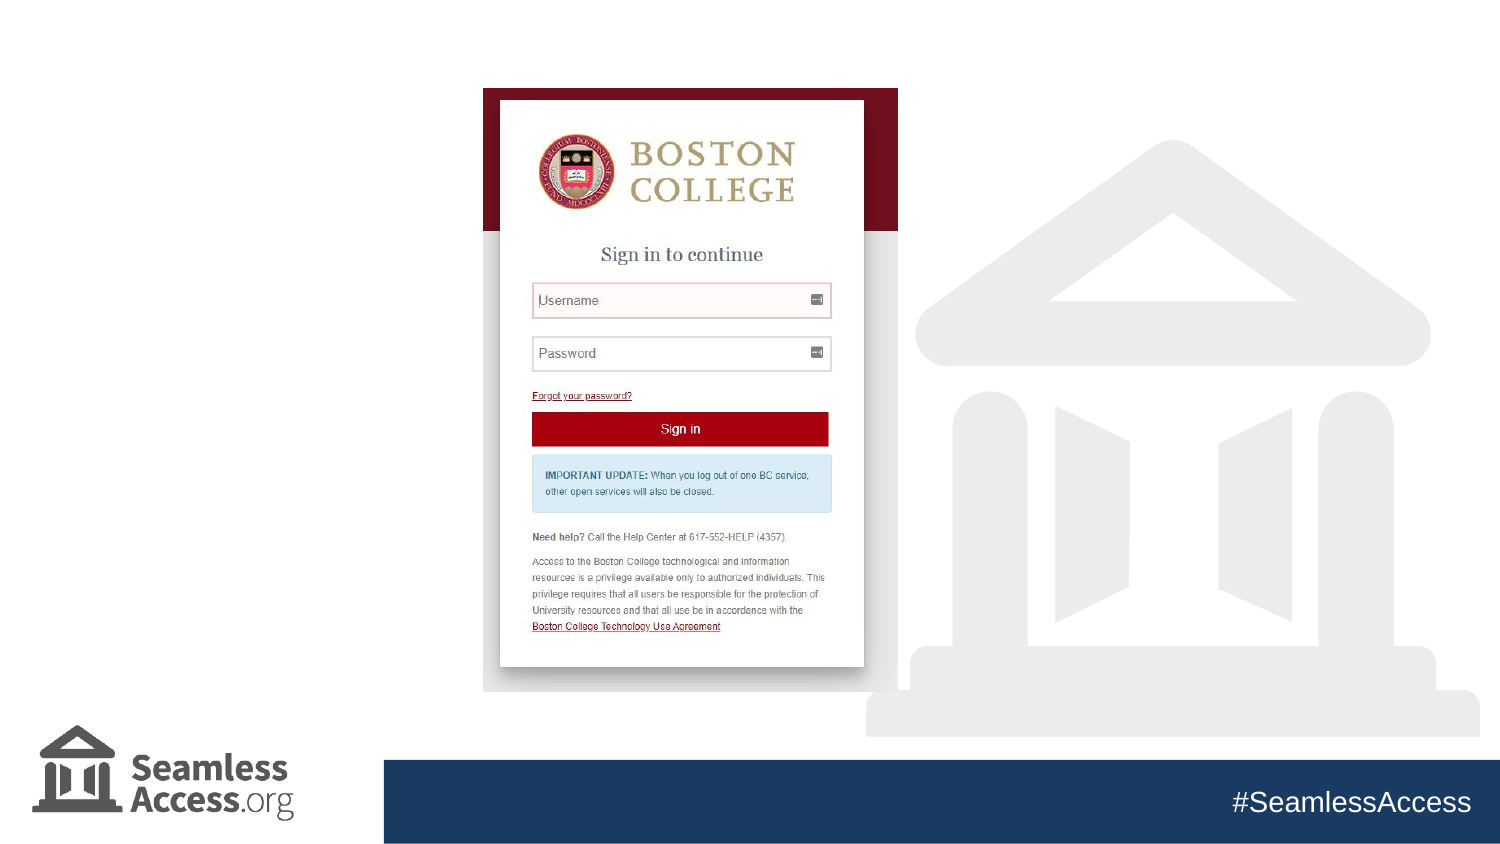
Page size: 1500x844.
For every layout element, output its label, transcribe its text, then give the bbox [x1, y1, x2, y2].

picture [32, 725, 294, 821]
picture [483, 87, 898, 692]
text_box #SeamlessAccess [1218, 776, 1488, 826]
